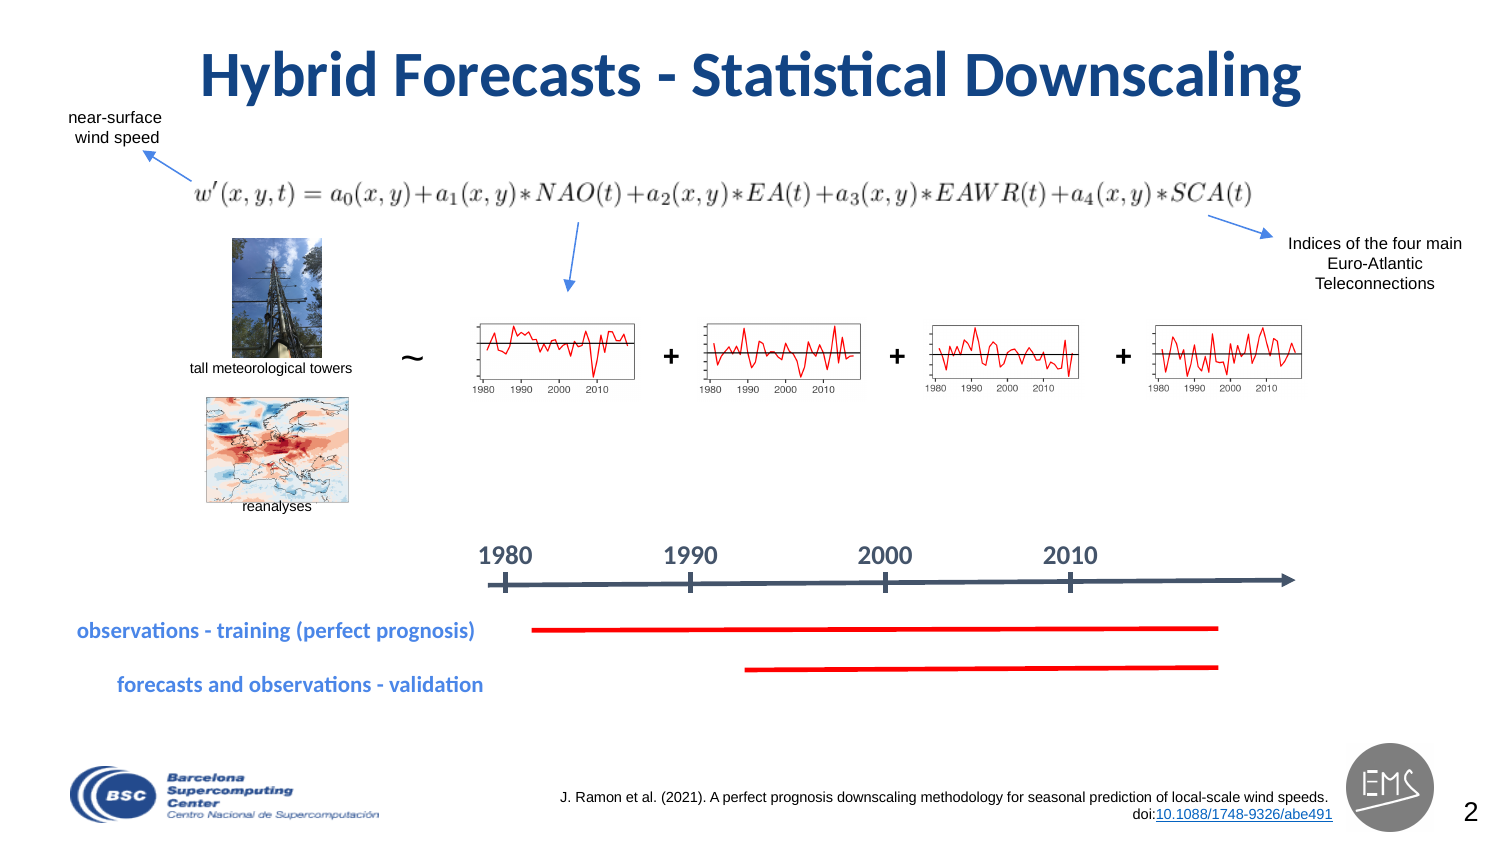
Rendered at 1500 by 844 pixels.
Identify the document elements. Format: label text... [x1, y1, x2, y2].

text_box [487, 579, 501, 586]
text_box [744, 667, 1219, 671]
text_box reanalyses [167, 488, 375, 524]
title Hybrid Forecasts - Statistical Downscaling [76, 14, 1427, 118]
slide_number 2 [1403, 779, 1494, 844]
text_box forecasts and observations - validation [84, 641, 517, 722]
picture [194, 181, 1255, 209]
text_box 2010 [1009, 511, 1132, 578]
picture [203, 395, 350, 505]
text_box + [874, 322, 919, 388]
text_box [695, 579, 881, 586]
picture [231, 238, 322, 358]
picture [697, 316, 868, 403]
text_box 1990 [629, 511, 752, 578]
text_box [142, 150, 192, 182]
text_box ~ [385, 316, 469, 396]
text_box observations - training (perfect prognosis) [46, 587, 497, 669]
text_box Indices of the four main Euro-Atlantic Teleconnections [1271, 218, 1479, 309]
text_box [1076, 579, 1296, 586]
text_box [1207, 215, 1274, 238]
picture [70, 766, 379, 823]
text_box tall meteorological towers [167, 349, 375, 385]
text_box near-surface wind speed [13, 92, 221, 162]
picture [923, 318, 1086, 400]
text_box 1980 [444, 511, 567, 593]
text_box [567, 221, 579, 293]
picture [1146, 318, 1308, 400]
text_box + [648, 322, 692, 388]
text_box 2000 [824, 511, 947, 578]
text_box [890, 579, 1066, 586]
picture [470, 316, 641, 403]
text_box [511, 579, 686, 586]
text_box J. Ramon et al. (2021). A perfect prognosis downscaling methodology for seasonal prediction of local-scale wind speeds. doi:10.1088/1748-9326/abe491 [343, 772, 1348, 844]
text_box + [1100, 322, 1142, 388]
picture [1346, 743, 1435, 833]
